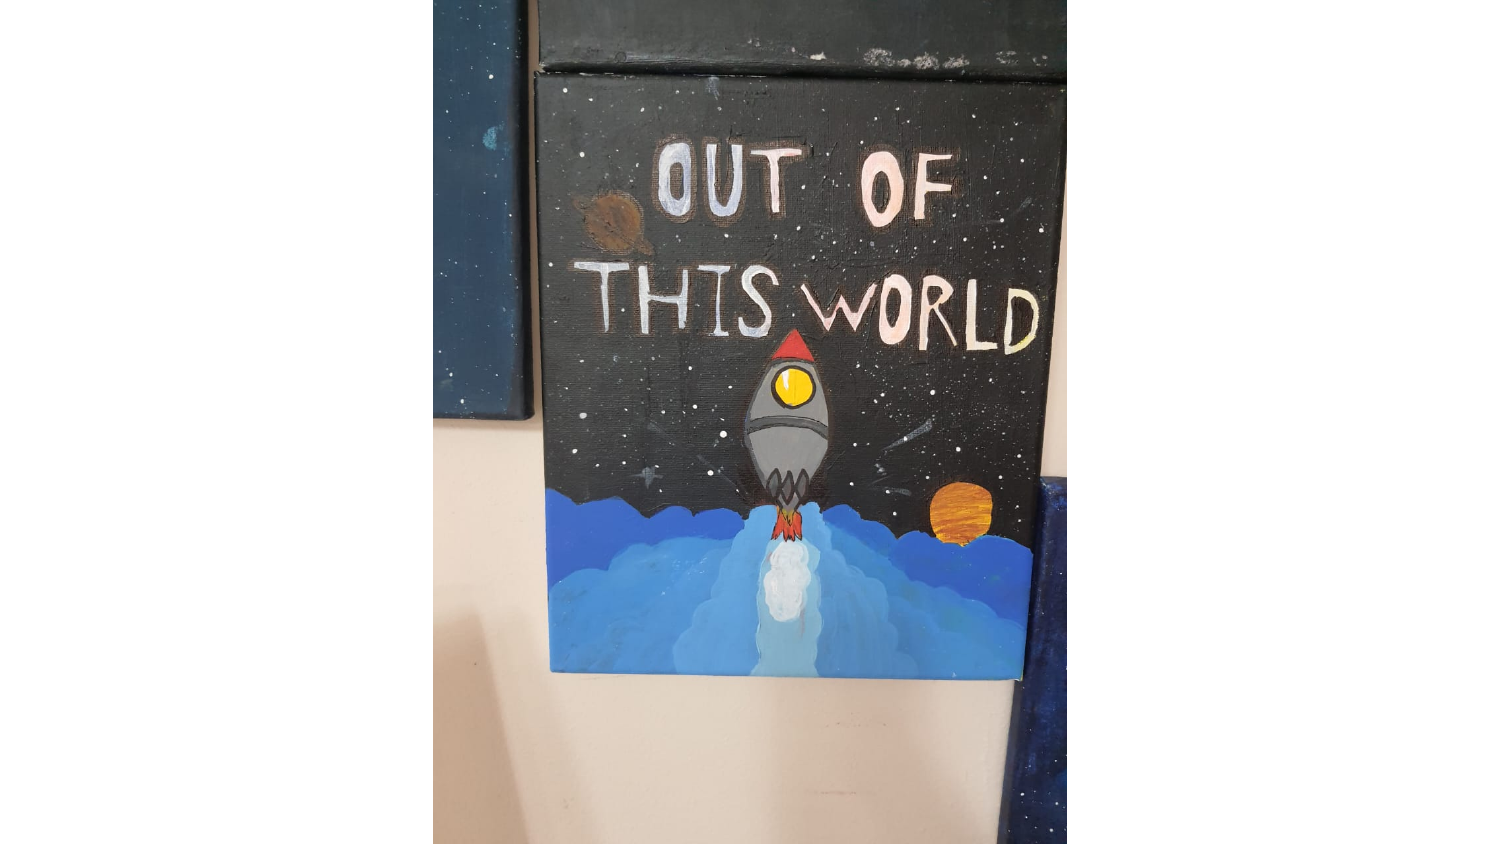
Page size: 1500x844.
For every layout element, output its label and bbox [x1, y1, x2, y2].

picture [433, 0, 1067, 844]
